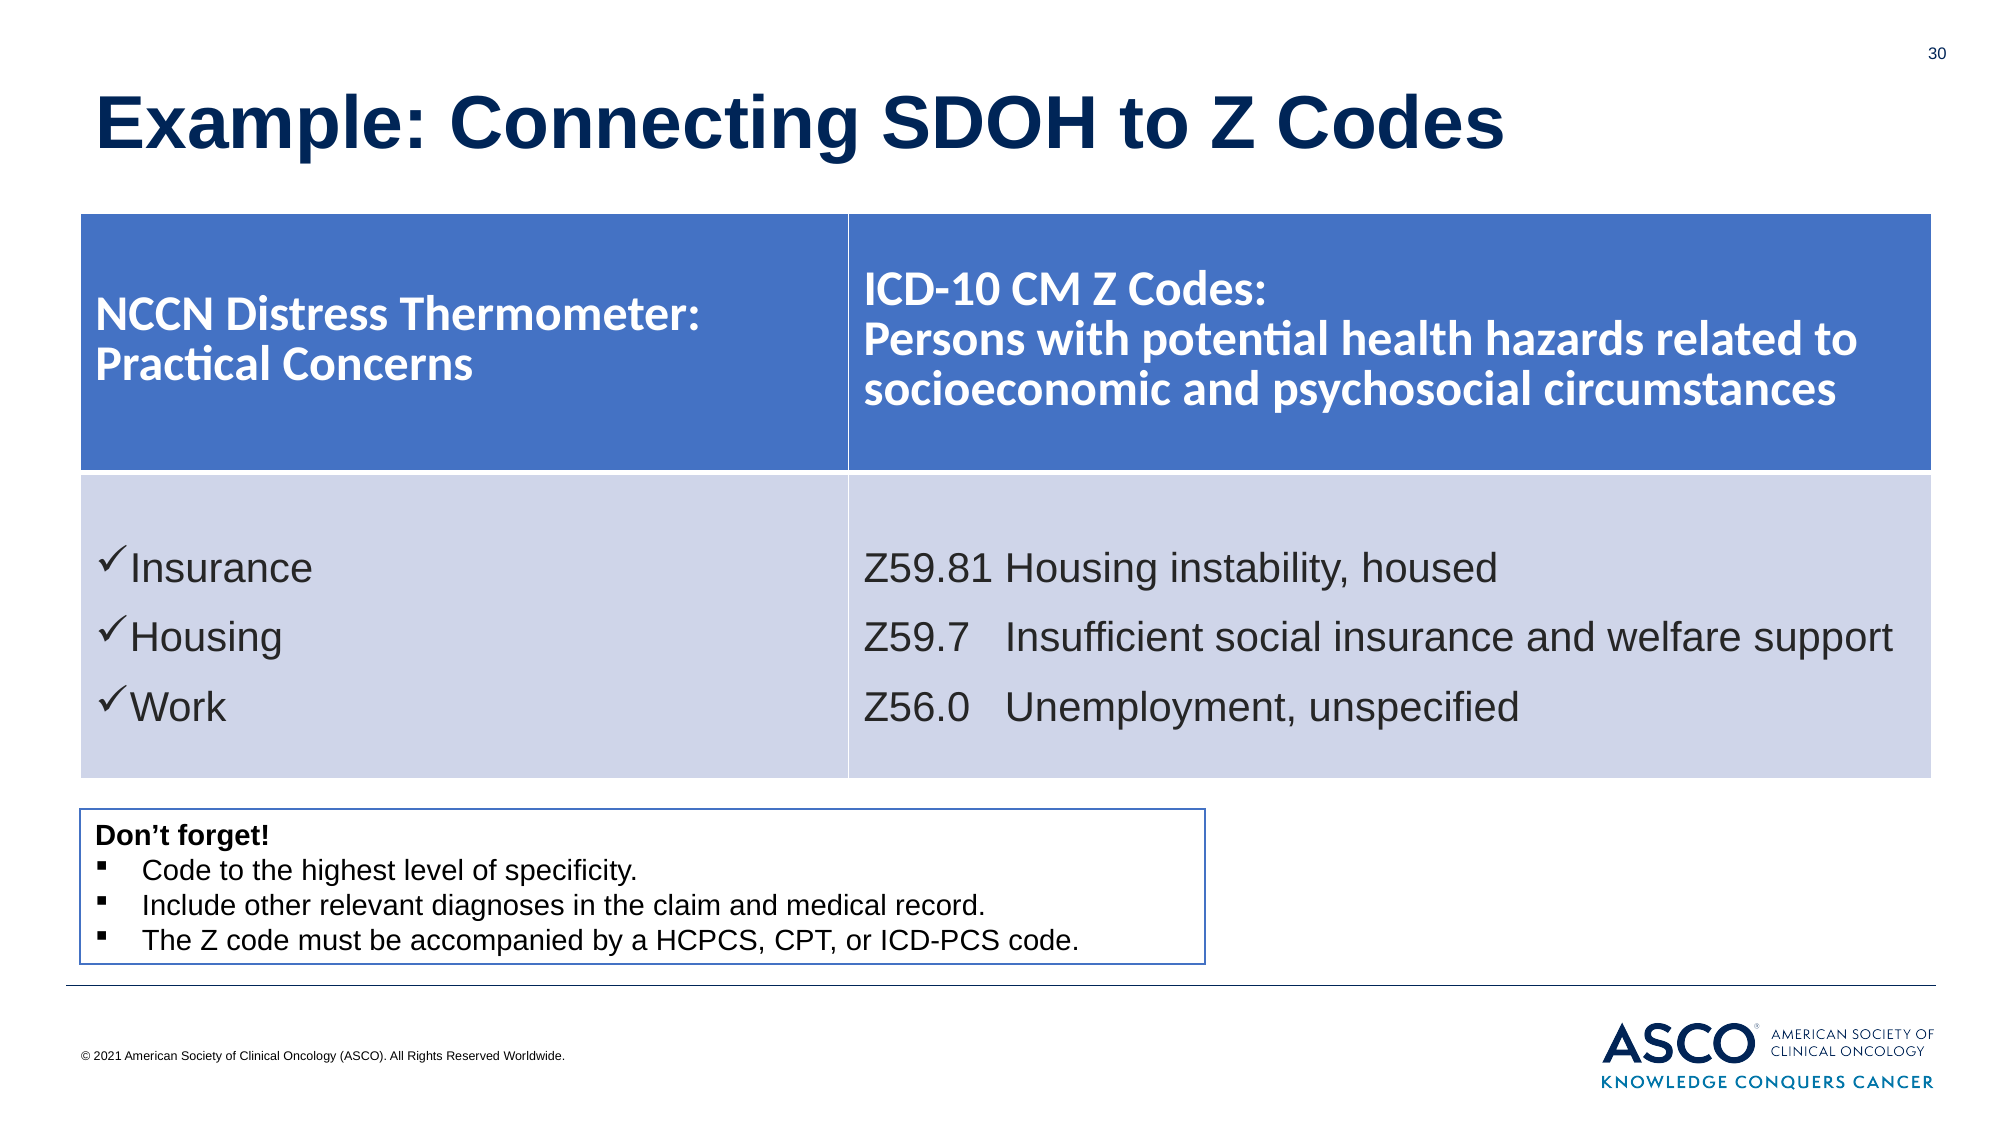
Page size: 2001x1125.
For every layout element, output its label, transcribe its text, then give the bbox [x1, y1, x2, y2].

table_header ICD-10 CM Z Codes: Persons with potential health hazards related to socioeconomic and psychosocial circumstances [849, 214, 1931, 470]
title Example: Connecting SDOH to Z Codes [80, 59, 1863, 189]
table_header NCCN Distress Thermometer: Practical Concerns [81, 214, 848, 470]
table_cell Z59.81 Housing instability, housed Z59.7 Insufficient social insurance and welfare support Z56.0 Unemployment, unspecified [849, 475, 1931, 778]
slide_number 30 [1820, 35, 1962, 96]
picture [1784, 1078, 1791, 1086]
picture [1602, 1022, 1934, 1090]
footer © 2021 American Society of Clinical Oncology (ASCO). All Rights Reserved Worldwide. [66, 1025, 742, 1086]
table_cell Insurance Housing Work [81, 475, 848, 778]
text_box Don’t forget! Code to the highest level of specificity. Include other relevant diagnoses in the claim and medical record. The Z code must be accompanied by a HCPCS, CPT, or ICD-PCS code. [79, 808, 1206, 965]
